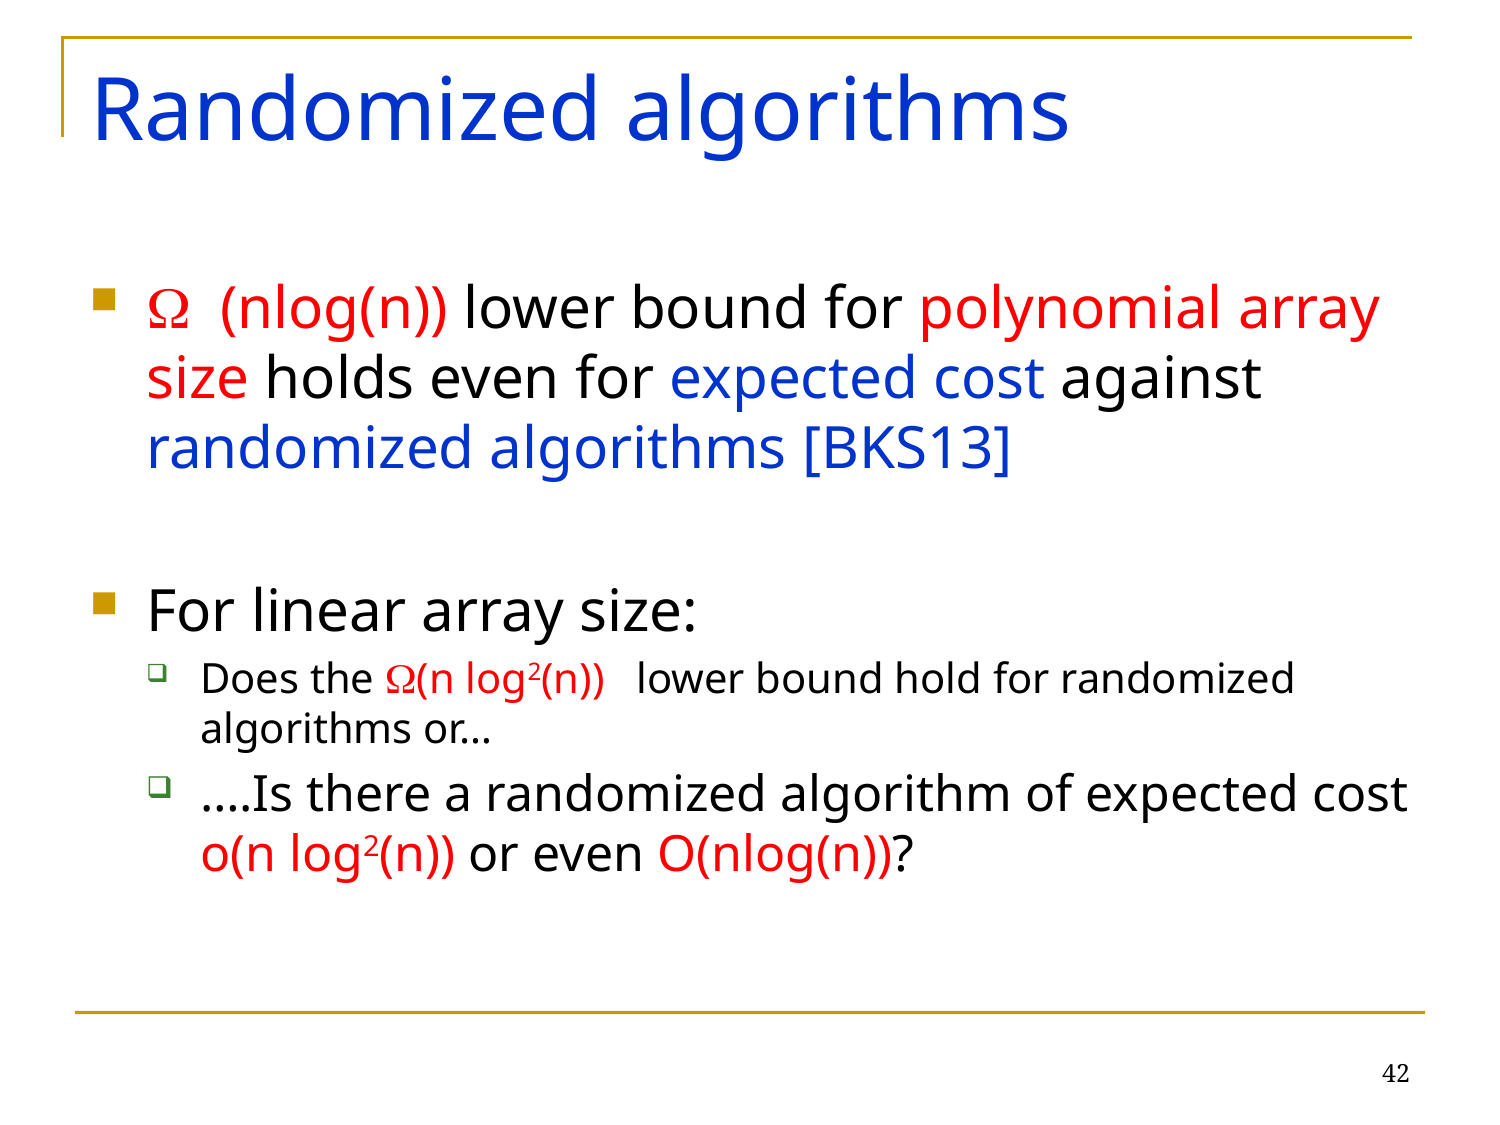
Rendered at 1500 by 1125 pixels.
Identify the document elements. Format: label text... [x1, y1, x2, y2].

slide_number 42 [1074, 1023, 1426, 1100]
title Randomized algorithms [74, 45, 1426, 233]
list W (nlog(n)) lower bound for polynomial array size holds even for expected cost against randomized algorithms [BKS13] For linear array size: Does the W(n log2(n)) lower bound hold for randomized algorithms or… ….Is there a randomized algorithm of expected cost o(n log2(n)) or even O(nlog(n))? [74, 262, 1426, 1006]
